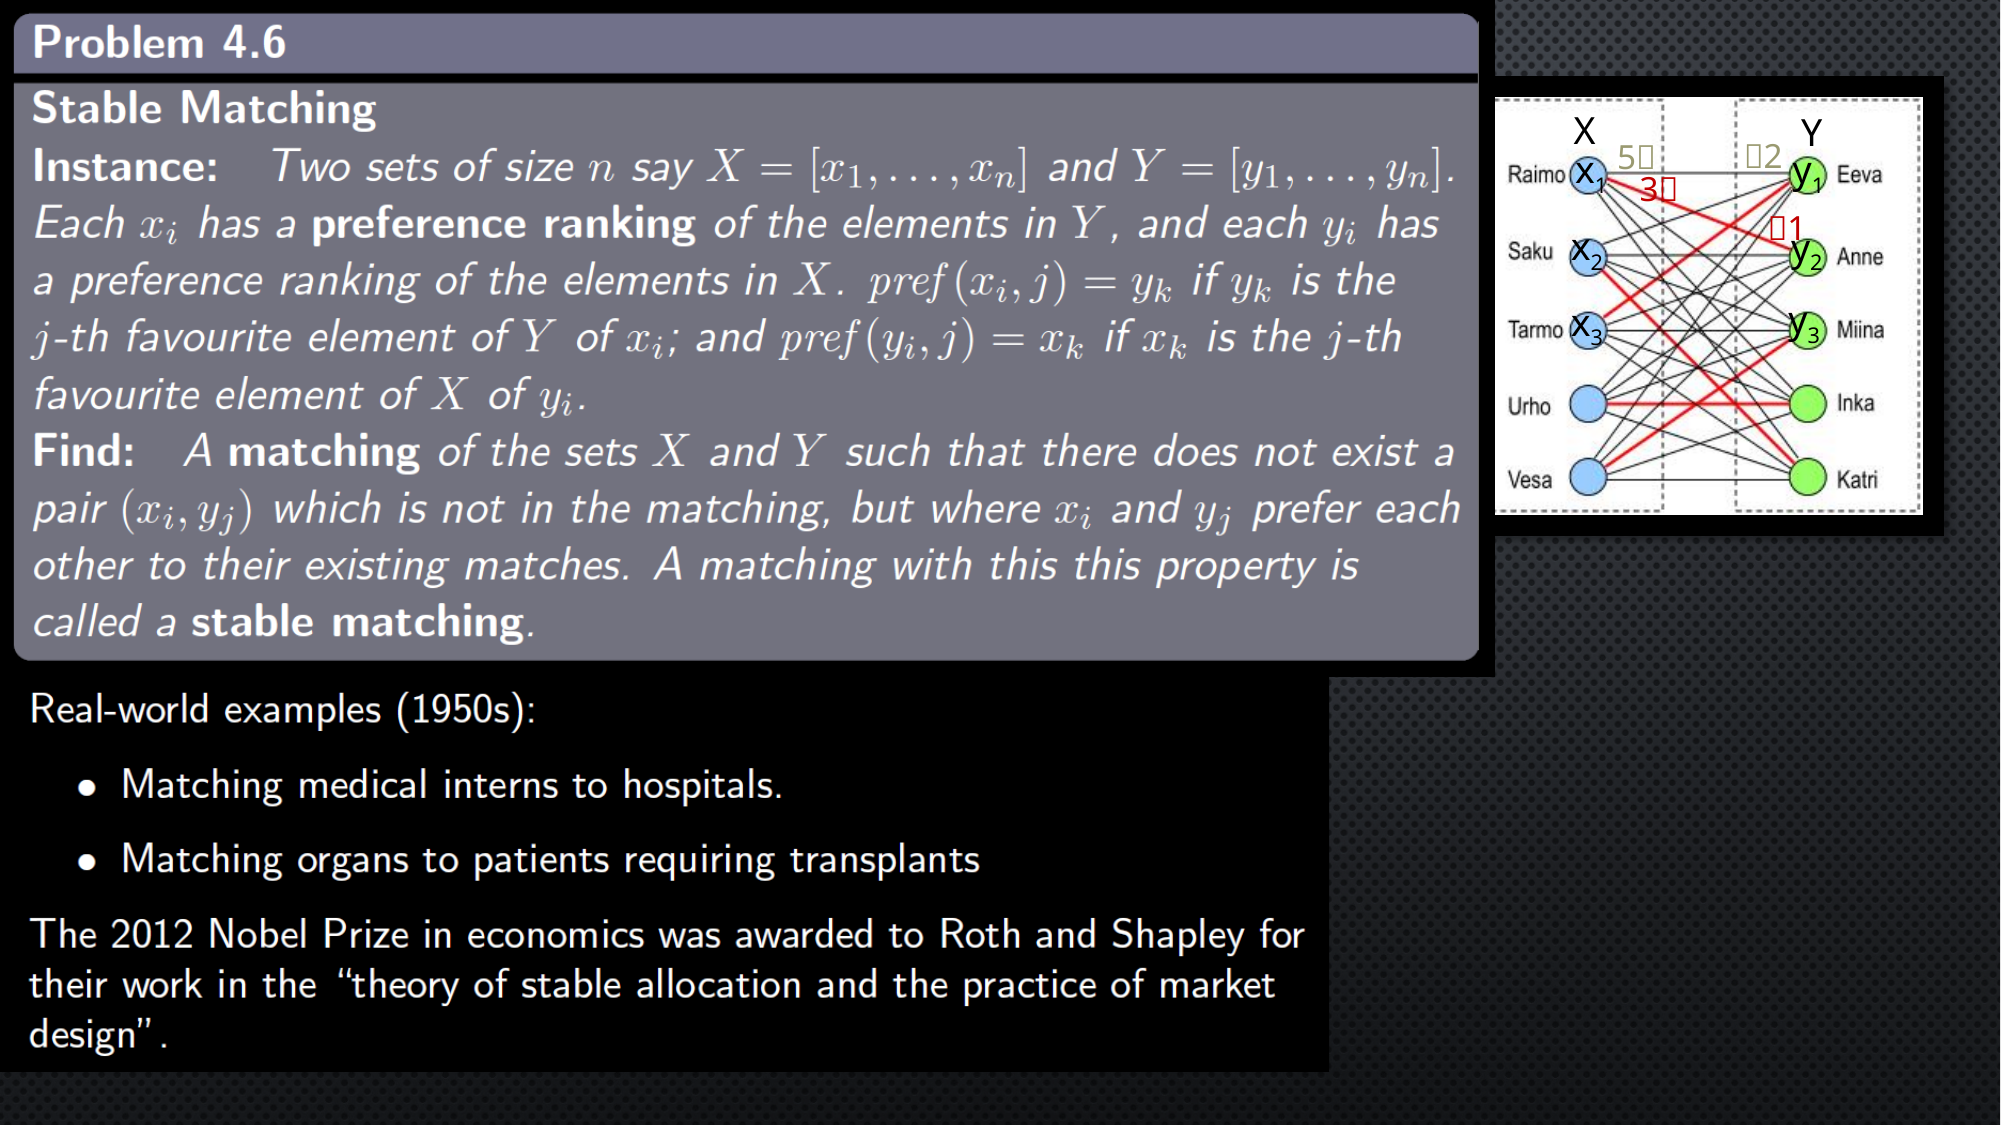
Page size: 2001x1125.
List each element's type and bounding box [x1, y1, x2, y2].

list [1495, 96, 1924, 516]
picture [0, 0, 1495, 1073]
